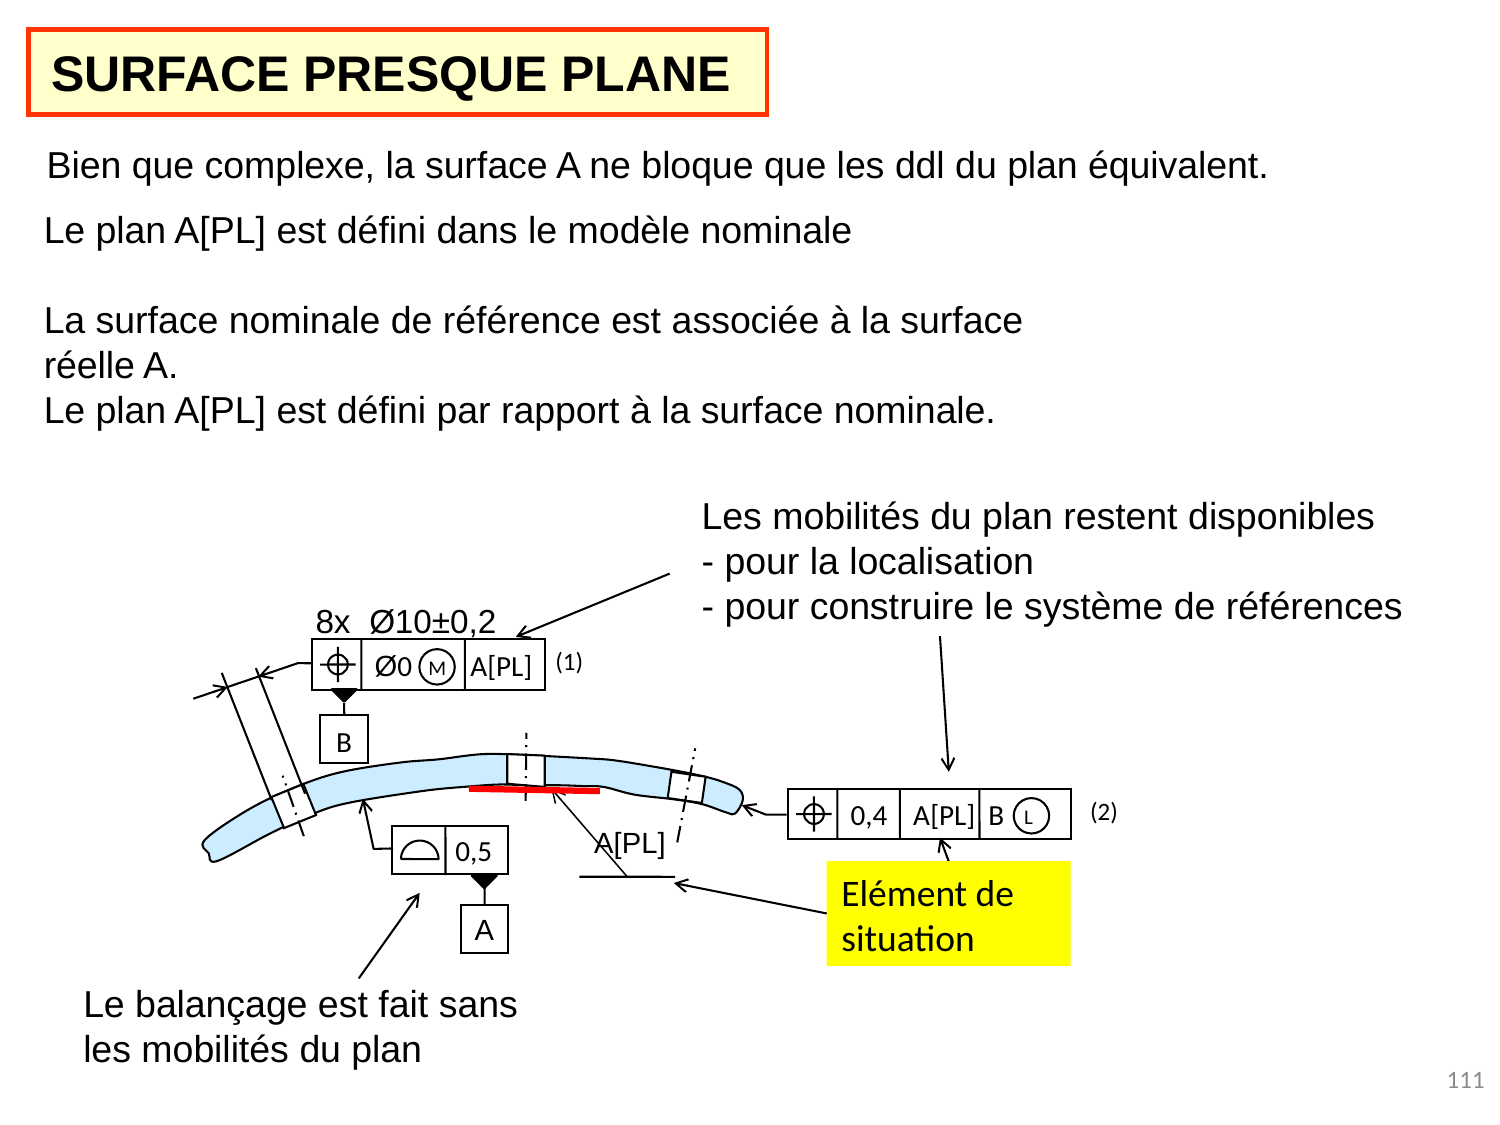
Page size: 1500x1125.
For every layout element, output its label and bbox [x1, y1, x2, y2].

text_box [28, 29, 768, 115]
text_box [31, 133, 1306, 194]
text_box [68, 484, 1464, 1080]
text_box [28, 199, 1052, 439]
slide_number [1187, 1041, 1500, 1117]
